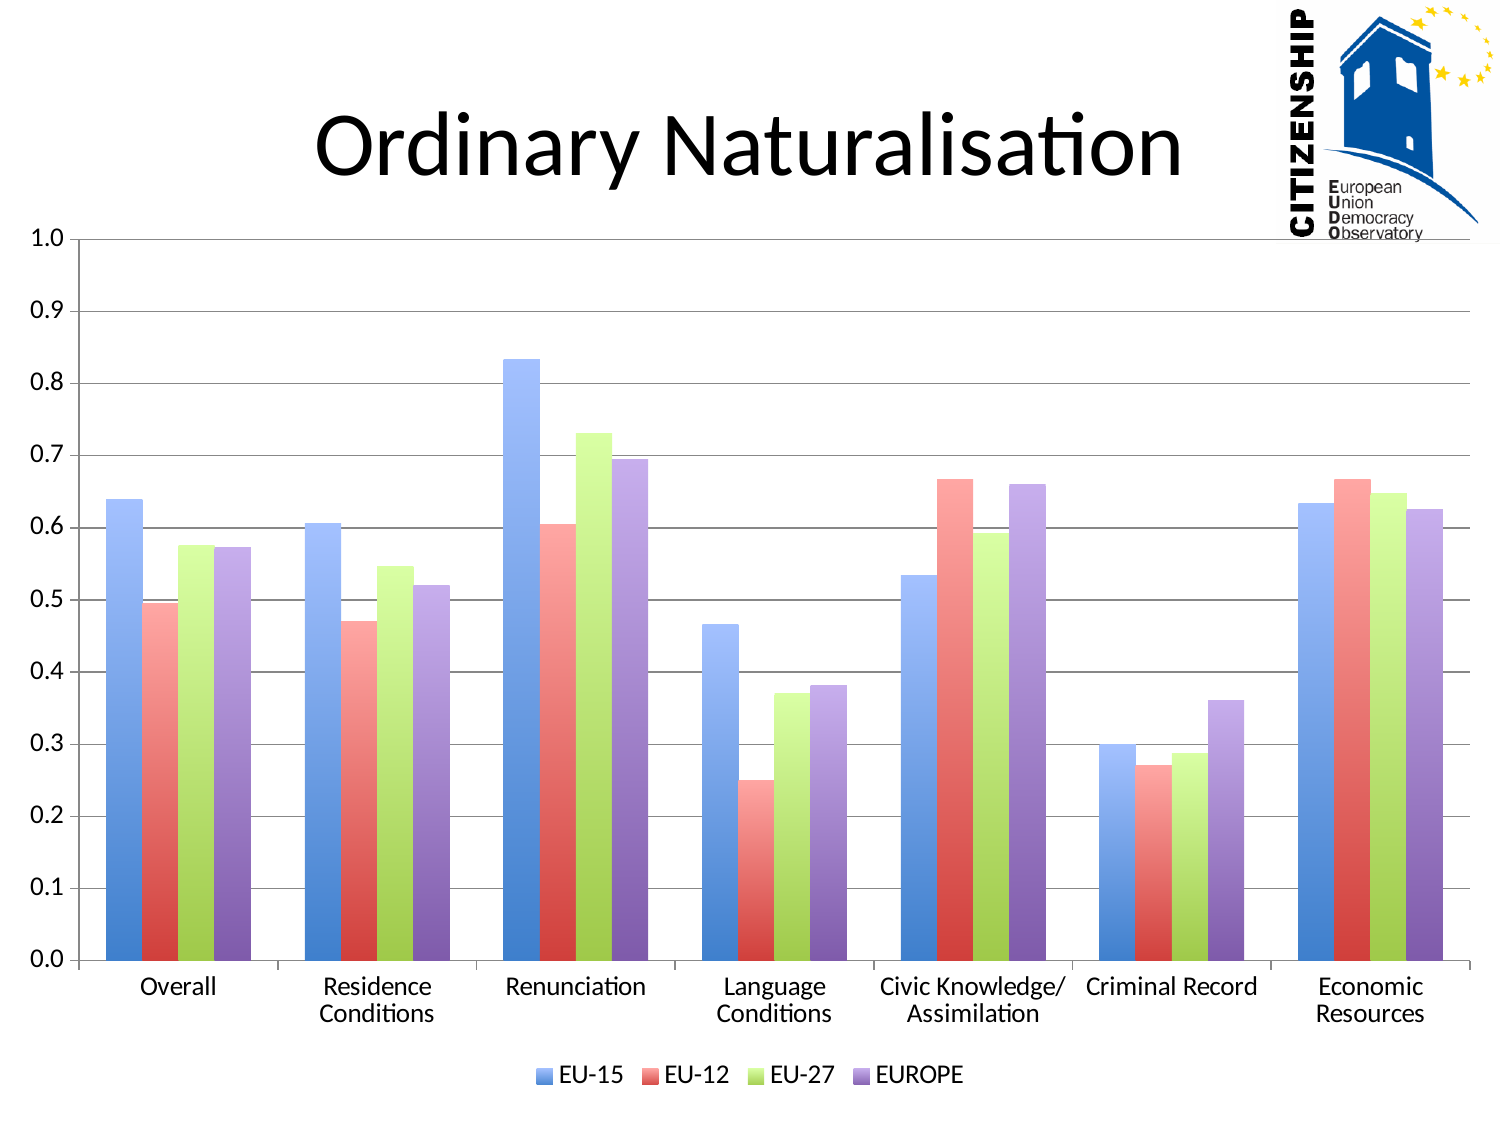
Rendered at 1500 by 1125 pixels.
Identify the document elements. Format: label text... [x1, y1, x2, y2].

title Ordinary Naturalisation [75, 45, 1271, 206]
chart [0, 208, 1500, 1096]
picture [1276, 0, 1500, 208]
